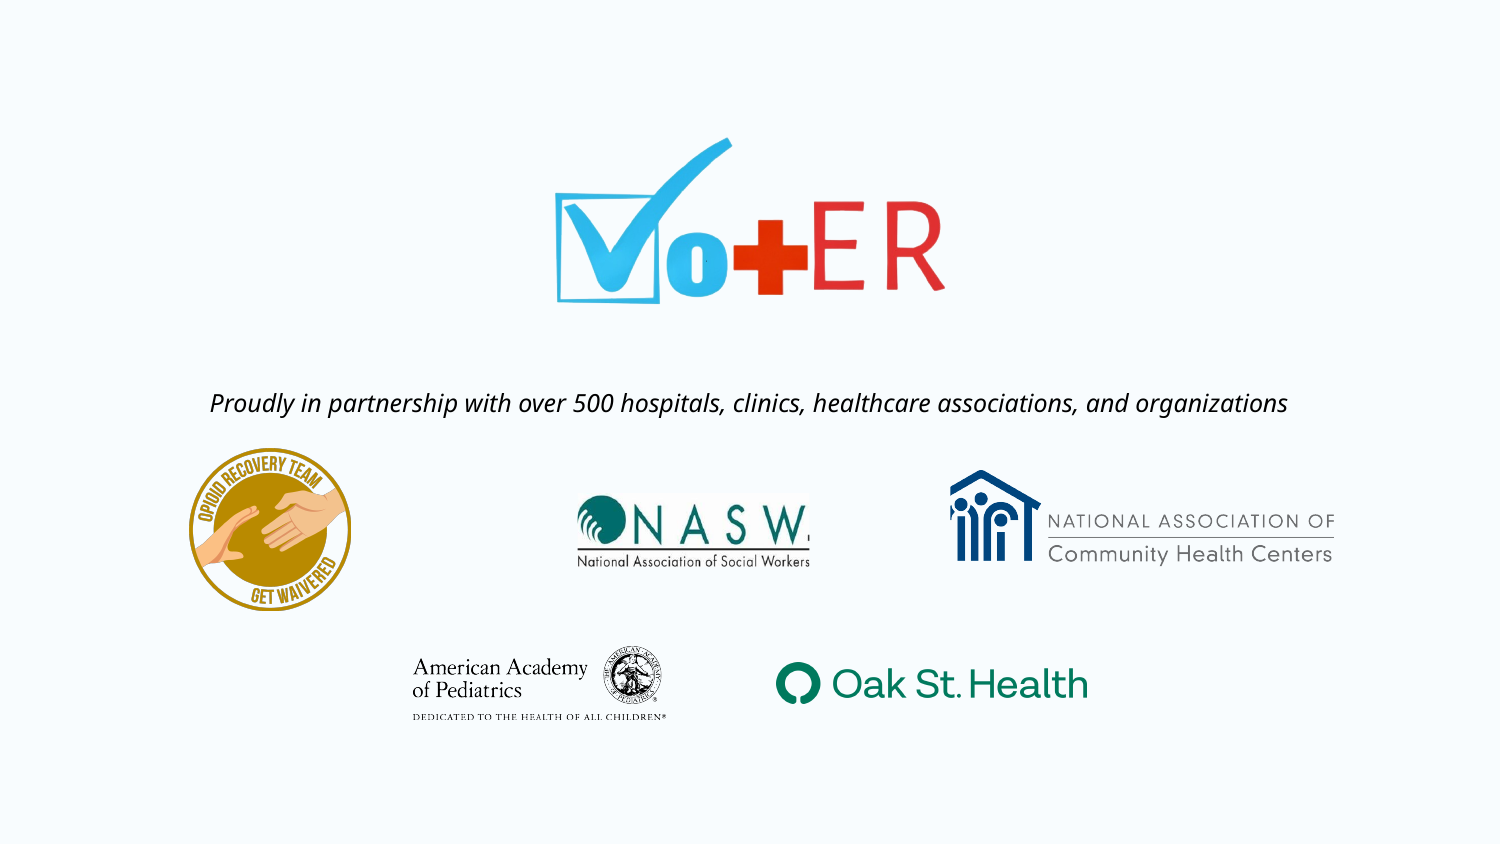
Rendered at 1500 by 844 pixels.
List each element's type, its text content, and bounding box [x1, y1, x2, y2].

picture [413, 646, 666, 721]
picture [950, 470, 1335, 590]
picture [188, 448, 352, 612]
picture [577, 492, 810, 567]
text_box Proudly in partnership with over 500 hospitals, clinics, healthcare associations, and organizations [90, 372, 1409, 464]
picture [547, 134, 953, 309]
picture [776, 662, 1087, 705]
